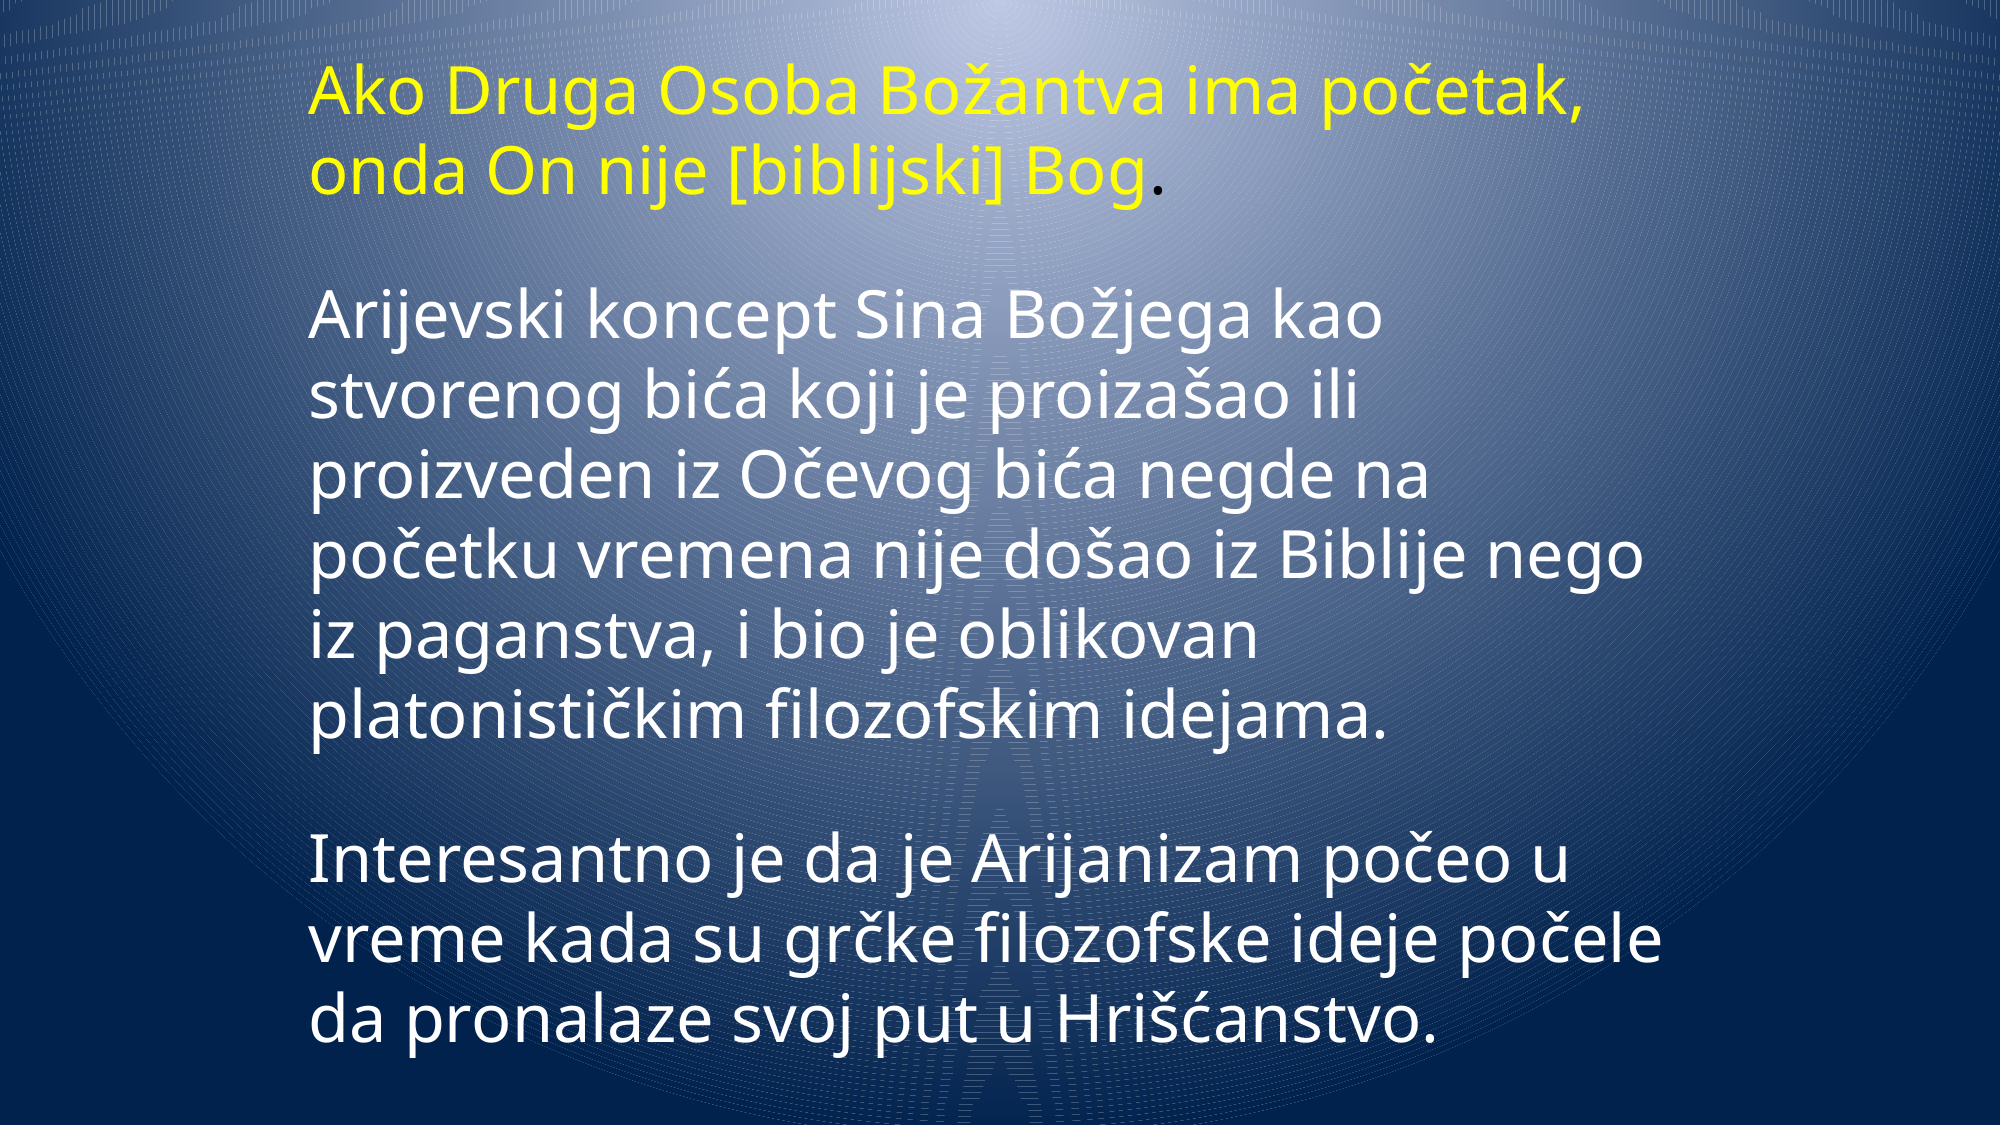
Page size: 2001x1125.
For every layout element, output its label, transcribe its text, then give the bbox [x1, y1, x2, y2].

text_box Ako Druga Osoba Božantva ima početak, onda On nije [biblijski] Bog. Arijevski koncept Sina Božjega kao stvorenog bića koji je proizašao ili proizveden iz Očevog bića negde na početku vremena nije došao iz Biblije nego iz paganstva, i bio je oblikovan platonističkim filozofskim idejama. Interesantno je da je Arijanizam počeo u vreme kada su grčke filozofske ideje počele da pronalaze svoj put u Hrišćanstvo. [293, 40, 1698, 1063]
